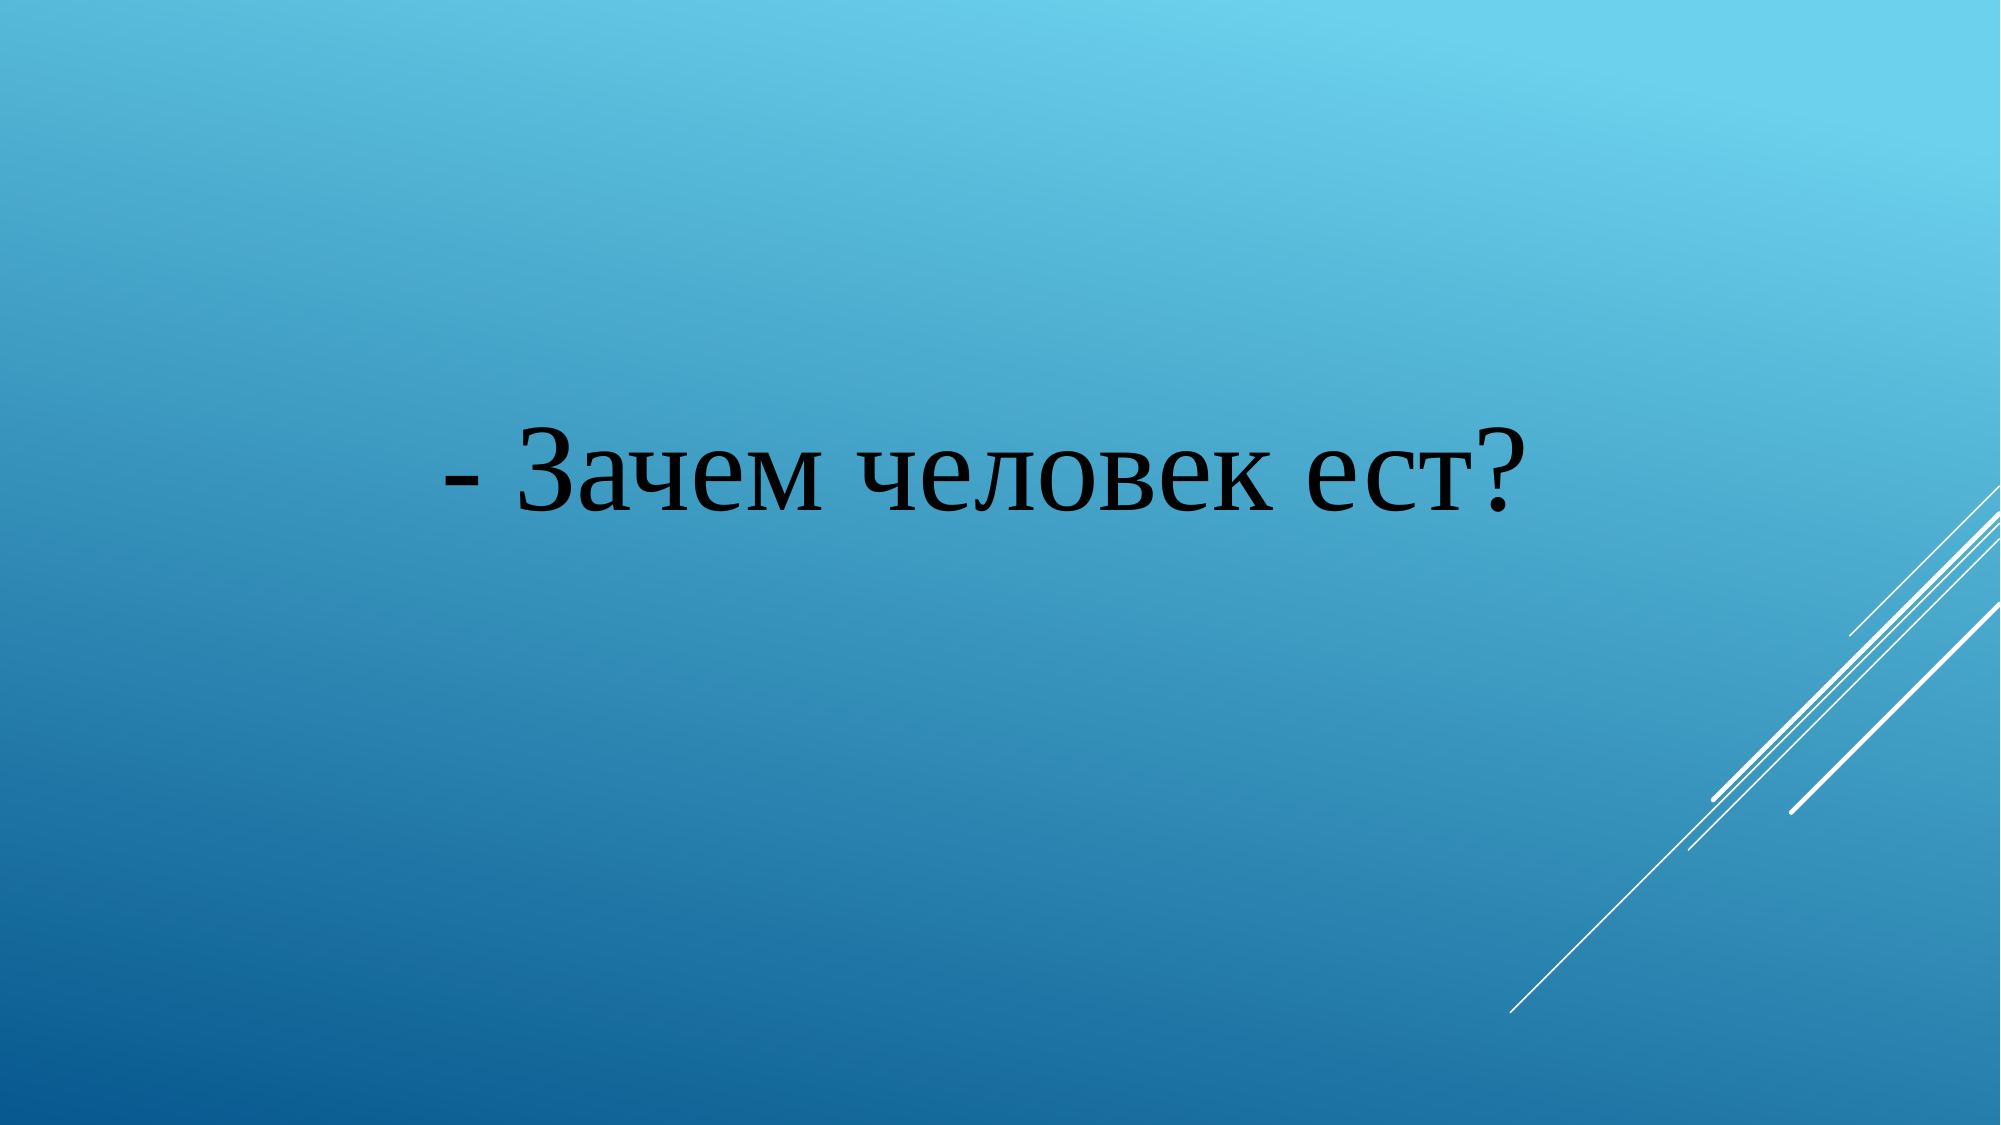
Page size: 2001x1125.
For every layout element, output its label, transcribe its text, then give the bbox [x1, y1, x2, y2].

list - Зачем человек ест? [426, 292, 1728, 629]
